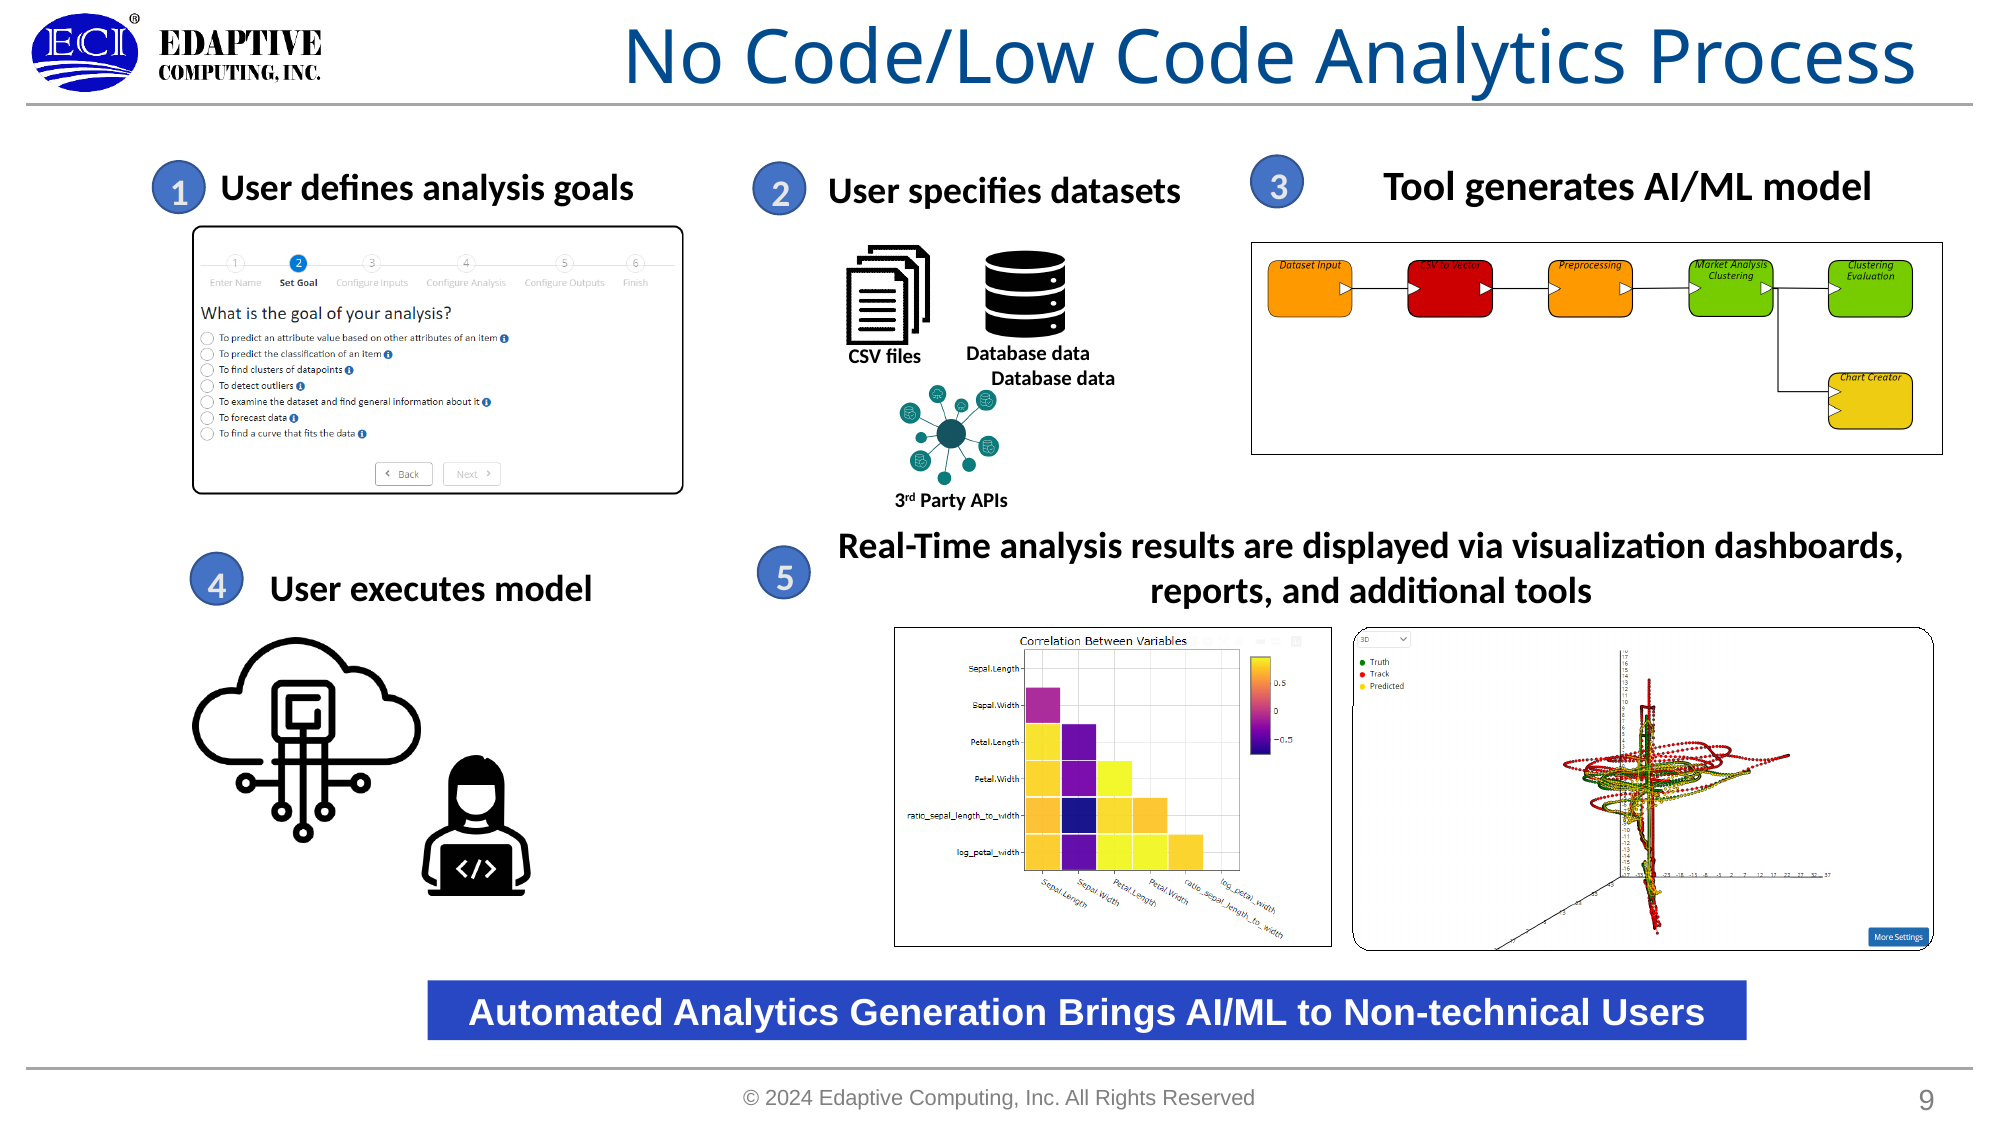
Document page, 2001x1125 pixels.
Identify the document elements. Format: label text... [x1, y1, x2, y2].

picture [894, 627, 1332, 947]
text_box No Code/Low Code Analytics Process [482, 11, 1934, 138]
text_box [1251, 154, 1307, 215]
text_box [152, 160, 208, 221]
text_box Real-Time analysis results are displayed via visualization dashboards, reports, and additional tools [788, 513, 1955, 618]
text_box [935, 239, 1122, 384]
text_box 3rd Party APIs [879, 479, 1023, 519]
text_box Database data [1005, 356, 1131, 397]
picture [1352, 627, 1934, 951]
picture [28, 10, 323, 95]
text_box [190, 552, 243, 615]
picture [192, 637, 556, 899]
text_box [753, 161, 809, 223]
picture [897, 379, 1005, 488]
text_box User specifies datasets [812, 158, 1197, 219]
text_box User defines analysis goals [202, 155, 653, 216]
slide_number 9 [1882, 1073, 1971, 1125]
picture [191, 222, 684, 498]
picture [1251, 242, 1943, 455]
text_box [822, 244, 935, 384]
text_box User executes model [247, 556, 616, 617]
text_box Tool generates AI/ML model [1309, 151, 1947, 217]
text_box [757, 545, 814, 607]
text_box Automated Analytics Generation Brings AI/ML to Non-technical Users [427, 980, 1747, 1041]
